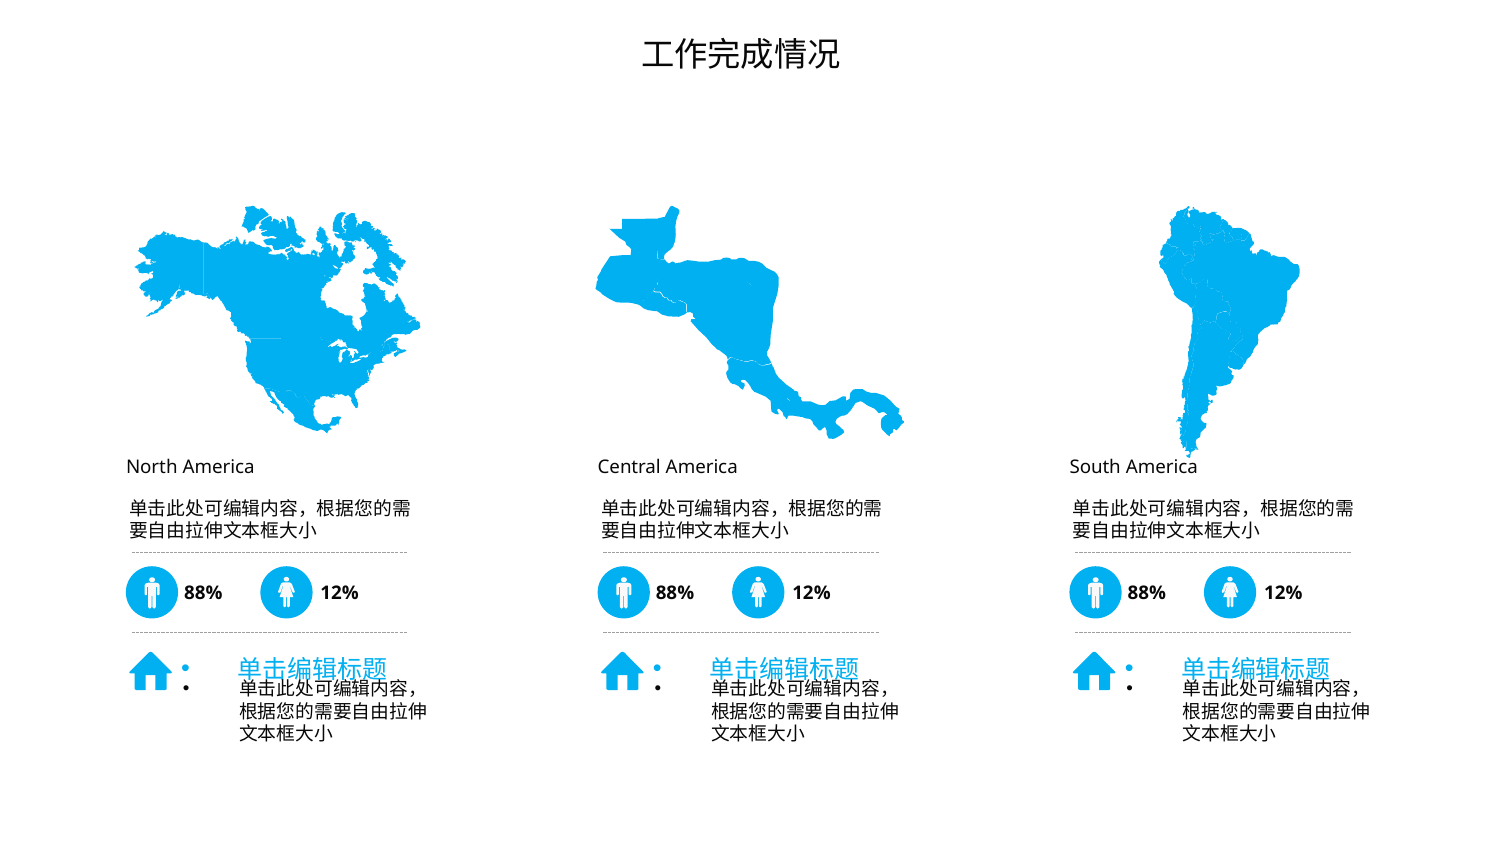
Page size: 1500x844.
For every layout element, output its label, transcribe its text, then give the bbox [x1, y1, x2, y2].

text_box 单击此处可编辑内容，根据您的需要自由拉伸文本框大小 [1115, 671, 1398, 722]
text_box [601, 651, 644, 691]
text_box 单击编辑标题 [1113, 647, 1398, 671]
text_box 12% [1252, 575, 1338, 612]
text_box 单击此处可编辑内容，根据您的需要自由拉伸文本框大小 [1061, 490, 1384, 552]
text_box [1202, 565, 1252, 620]
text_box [1088, 577, 1104, 609]
text_box 单击编辑标题 [169, 647, 454, 671]
text_box 12% [309, 575, 395, 612]
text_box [595, 205, 904, 439]
text_box [1068, 565, 1117, 620]
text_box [1158, 206, 1300, 458]
text_box [259, 565, 309, 620]
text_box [749, 576, 767, 608]
text_box [129, 651, 172, 691]
text_box 88% [1116, 575, 1202, 612]
text_box 88% [650, 575, 730, 612]
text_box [277, 576, 296, 608]
text_box [731, 565, 781, 620]
text_box 单击此处可编辑内容，根据您的需要自由拉伸文本框大小 [589, 490, 912, 552]
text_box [597, 566, 650, 619]
text_box 工作完成情况 [626, 25, 868, 81]
text_box 单击此处可编辑内容，根据您的需要自由拉伸文本框大小 [117, 490, 440, 552]
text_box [125, 566, 179, 619]
text_box [1221, 582, 1239, 608]
text_box [1072, 651, 1116, 691]
text_box 12% [781, 575, 867, 612]
text_box Central America [586, 448, 920, 499]
text_box 单击此处可编辑内容，根据您的需要自由拉伸文本框大小 [643, 671, 926, 722]
text_box 单击编辑标题 [641, 647, 926, 671]
text_box 88% [179, 575, 258, 612]
text_box North America [114, 448, 448, 499]
text_box South America [1058, 448, 1392, 499]
text_box 单击此处可编辑内容，根据您的需要自由拉伸文本框大小 [171, 671, 454, 722]
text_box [134, 205, 421, 434]
